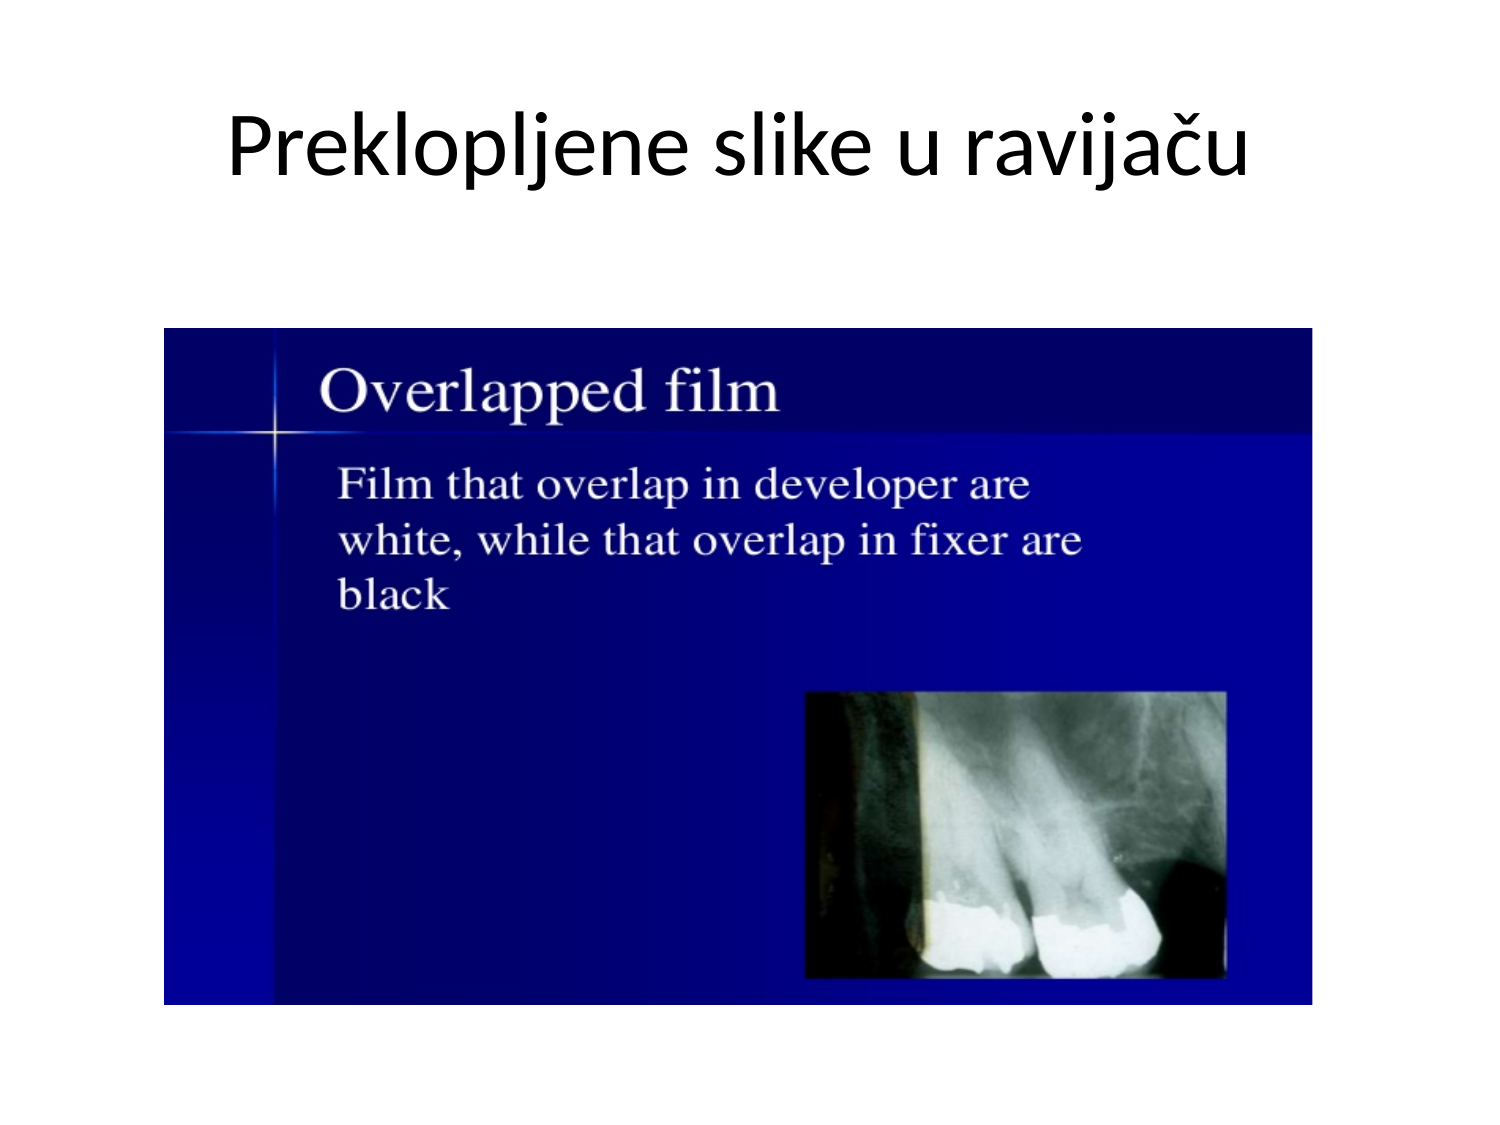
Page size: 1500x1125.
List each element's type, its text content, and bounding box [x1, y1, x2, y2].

title Preklopljene slike u ravijaču [75, 45, 1425, 233]
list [163, 327, 1313, 1006]
